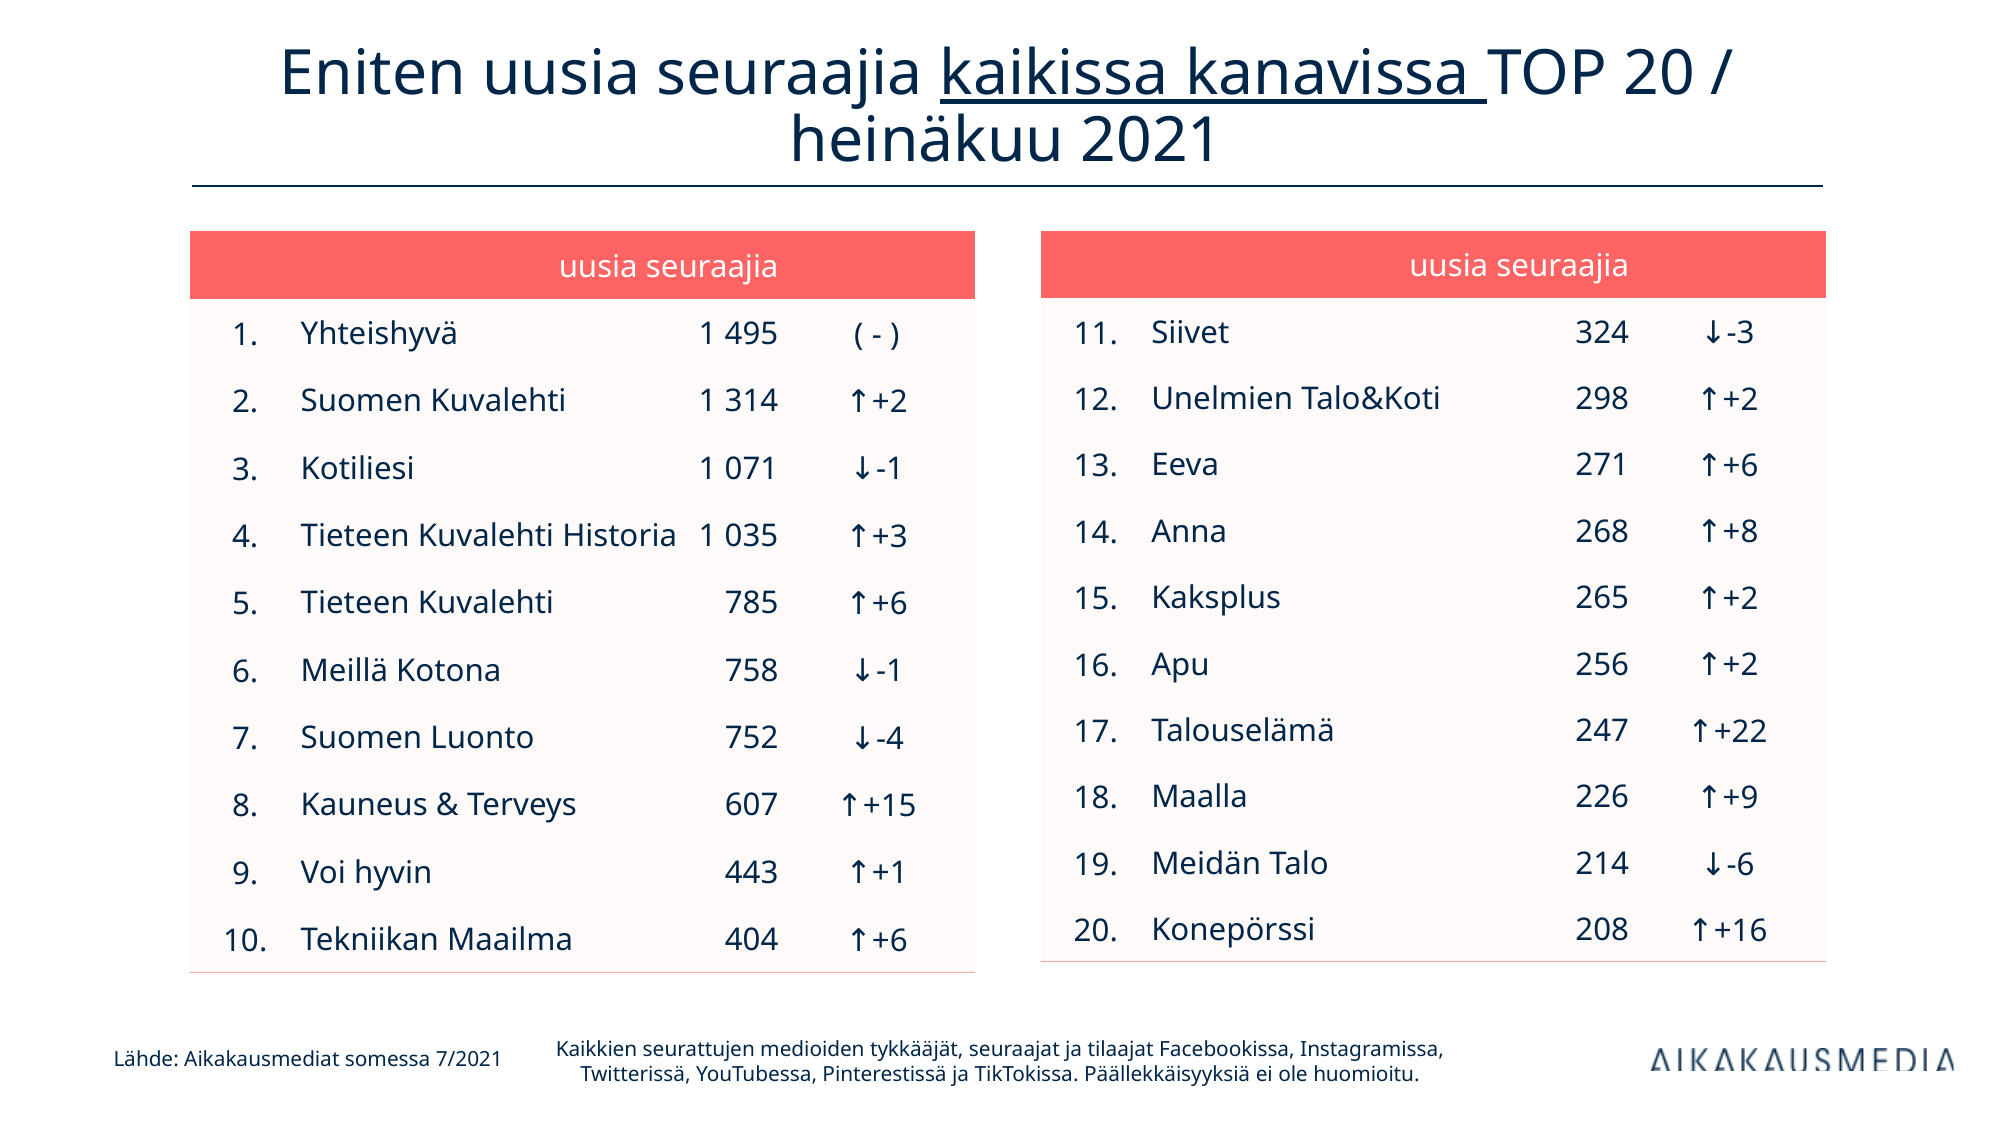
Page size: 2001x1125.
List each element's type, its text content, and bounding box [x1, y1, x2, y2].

table_cell 785 [681, 568, 779, 635]
table_cell ↑+2 [779, 366, 975, 433]
table_cell ↓-6 [1629, 829, 1826, 895]
table_cell 265 [1449, 563, 1629, 630]
table_cell 2. [190, 366, 301, 433]
table_cell 5. [190, 568, 301, 635]
table_cell 271 [1449, 431, 1629, 497]
table_cell 4. [190, 501, 301, 568]
table_cell Maalla [1151, 762, 1449, 829]
table_cell 10. [190, 905, 301, 972]
table_cell 1 495 [681, 299, 779, 366]
table_cell ↑+2 [1629, 563, 1826, 630]
table_cell 19. [1041, 829, 1151, 895]
table_cell Meillä Kotona [301, 635, 681, 703]
table_cell 1 035 [681, 501, 779, 568]
table_cell 15. [1041, 563, 1151, 630]
table_cell 256 [1449, 630, 1629, 696]
table_cell 752 [681, 703, 779, 770]
table_cell 3. [190, 433, 301, 501]
table_cell ↑+9 [1629, 762, 1826, 829]
table_cell Talouselämä [1151, 696, 1449, 762]
table_cell Tieteen Kuvalehti Historia [301, 501, 681, 568]
table_cell Voi hyvin [301, 837, 681, 905]
table_cell 214 [1449, 829, 1629, 895]
table_header [779, 231, 975, 299]
table_cell 324 [1449, 298, 1629, 364]
table_cell 14. [1041, 497, 1151, 563]
table_cell 9. [190, 837, 301, 905]
table_cell Suomen Kuvalehti [301, 366, 681, 433]
table_cell Kotiliesi [301, 433, 681, 501]
title Eniten uusia seuraajia kaikissa kanavissa TOP 20 / heinäkuu 2021 [137, 31, 1877, 185]
table_cell 1 314 [681, 366, 779, 433]
table_cell Kaksplus [1151, 563, 1449, 630]
table_cell 443 [681, 837, 779, 905]
table_cell 16. [1041, 630, 1151, 696]
table_cell 18. [1041, 762, 1151, 829]
table_cell Tieteen Kuvalehti [301, 568, 681, 635]
table_cell ( - ) [779, 299, 975, 366]
table_cell Anna [1151, 497, 1449, 563]
table_cell 268 [1449, 497, 1629, 563]
table_cell ↑+3 [779, 501, 975, 568]
table_cell ↑+2 [1629, 364, 1826, 431]
table_cell 20. [1041, 895, 1151, 961]
table_cell Eeva [1151, 431, 1449, 497]
table_cell 17. [1041, 696, 1151, 762]
table_cell ↓-3 [1629, 298, 1826, 364]
table_cell ↑+6 [1629, 431, 1826, 497]
table_cell 404 [681, 905, 779, 972]
table_cell 1 071 [681, 433, 779, 501]
table_cell Kauneus & Terveys [301, 770, 681, 837]
table_cell 208 [1449, 895, 1629, 961]
table_cell Meidän Talo [1151, 829, 1449, 895]
table_cell Apu [1151, 630, 1449, 696]
text_box Kaikkien seurattujen medioiden tykkääjät, seuraajat ja tilaajat Facebookissa, Instagramissa, Twitterissä, YouTubessa, Pinterestissä ja TikTokissa. Päällekkäisyyksiä ei ole huomioitu. [516, 1027, 1484, 1093]
table_header [1629, 231, 1826, 298]
table_cell 247 [1449, 696, 1629, 762]
table_cell Yhteishyvä [301, 299, 681, 366]
table_cell ↓-1 [779, 635, 975, 703]
table_cell 298 [1449, 364, 1629, 431]
table_cell 11. [1041, 298, 1151, 364]
table_cell ↑+22 [1629, 696, 1826, 762]
table_cell Siivet [1151, 298, 1449, 364]
table_cell 226 [1449, 762, 1629, 829]
table_header uusia seuraajia [1041, 231, 1629, 298]
table_cell 8. [190, 770, 301, 837]
table_cell ↑+16 [1629, 895, 1826, 961]
table_cell Konepörssi [1151, 895, 1449, 961]
table_cell Tekniikan Maailma [301, 905, 681, 972]
table_cell ↑+15 [779, 770, 975, 837]
table_header uusia seuraajia [190, 231, 779, 299]
table_cell 607 [681, 770, 779, 837]
table_cell 758 [681, 635, 779, 703]
table_cell ↑+1 [779, 837, 975, 905]
table_cell 1. [190, 299, 301, 366]
table_cell Unelmien Talo&Koti [1151, 364, 1449, 431]
table_cell ↑+6 [779, 905, 975, 972]
table_cell 6. [190, 635, 301, 703]
table_cell 7. [190, 703, 301, 770]
table_cell ↓-1 [779, 433, 975, 501]
table_cell 12. [1041, 364, 1151, 431]
table_cell Suomen Luonto [301, 703, 681, 770]
table_cell ↓-4 [779, 703, 975, 770]
table_cell ↑+2 [1629, 630, 1826, 696]
table_cell ↑+8 [1629, 497, 1826, 563]
table_cell ↑+6 [779, 568, 975, 635]
table_cell 13. [1041, 431, 1151, 497]
